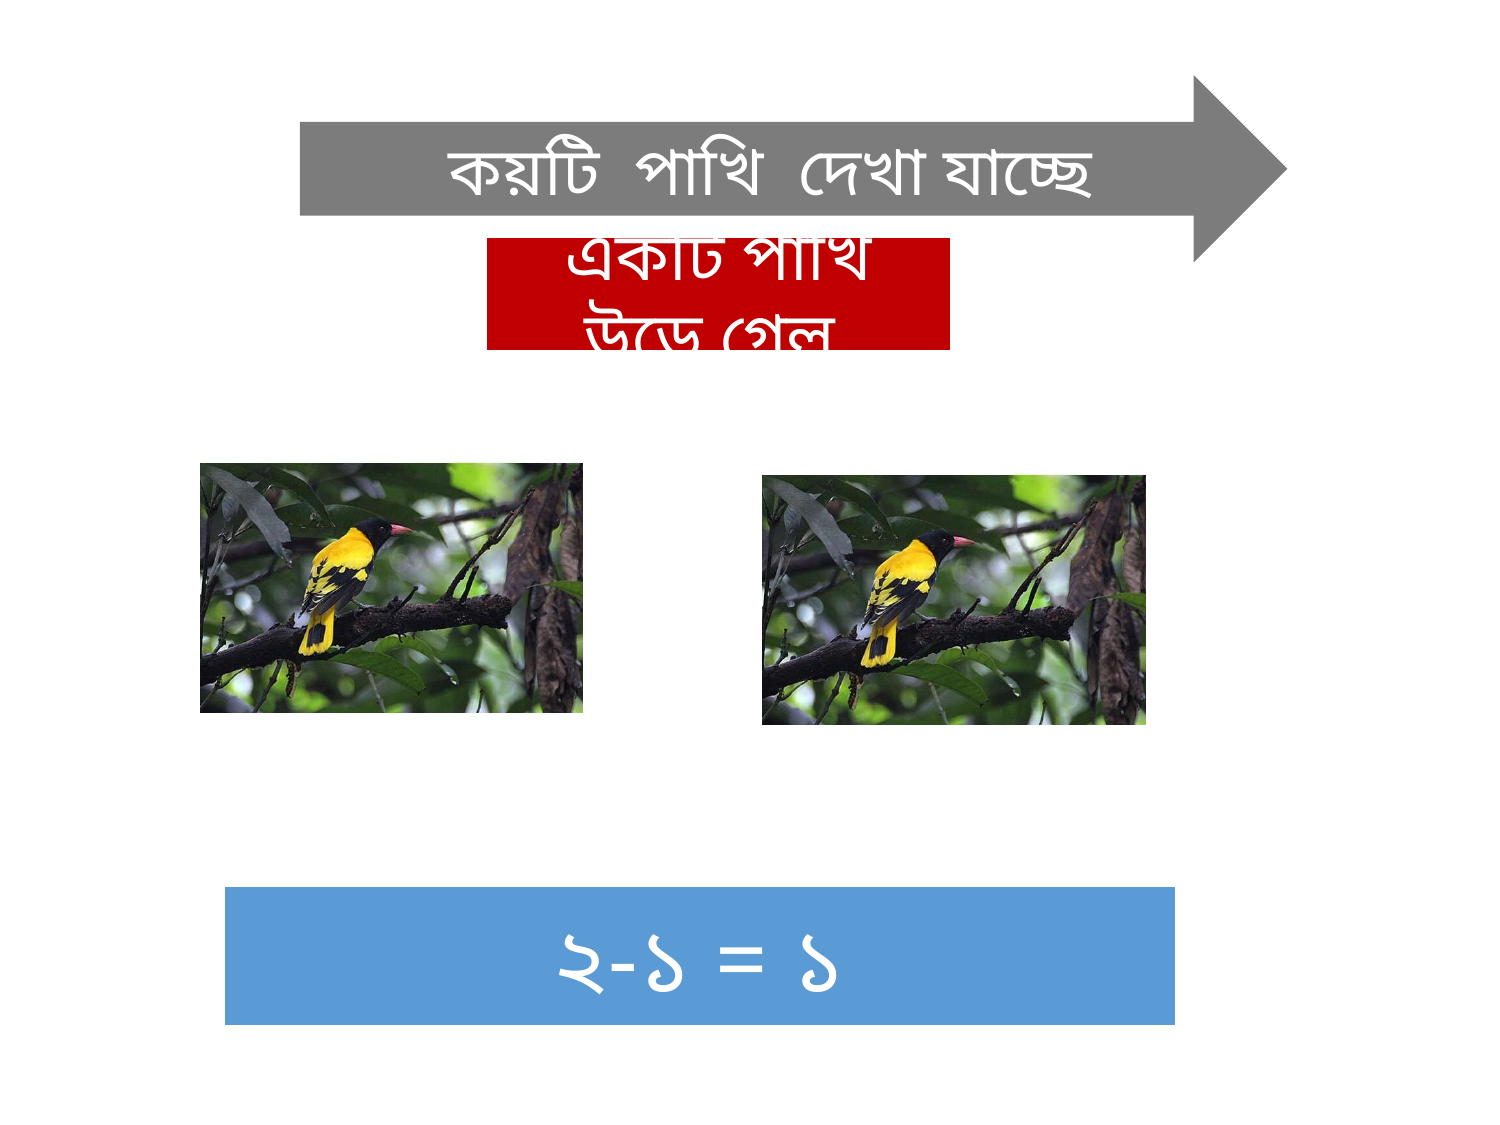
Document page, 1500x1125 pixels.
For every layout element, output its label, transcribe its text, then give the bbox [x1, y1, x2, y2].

picture [199, 462, 583, 713]
text_box ২-১ = ১ [224, 886, 1176, 1026]
text_box একটি পাখি উড়ে গেল [486, 236, 951, 351]
picture [762, 474, 1146, 725]
text_box কয়টি পাখি দেখা যাচ্ছে [298, 72, 1289, 265]
